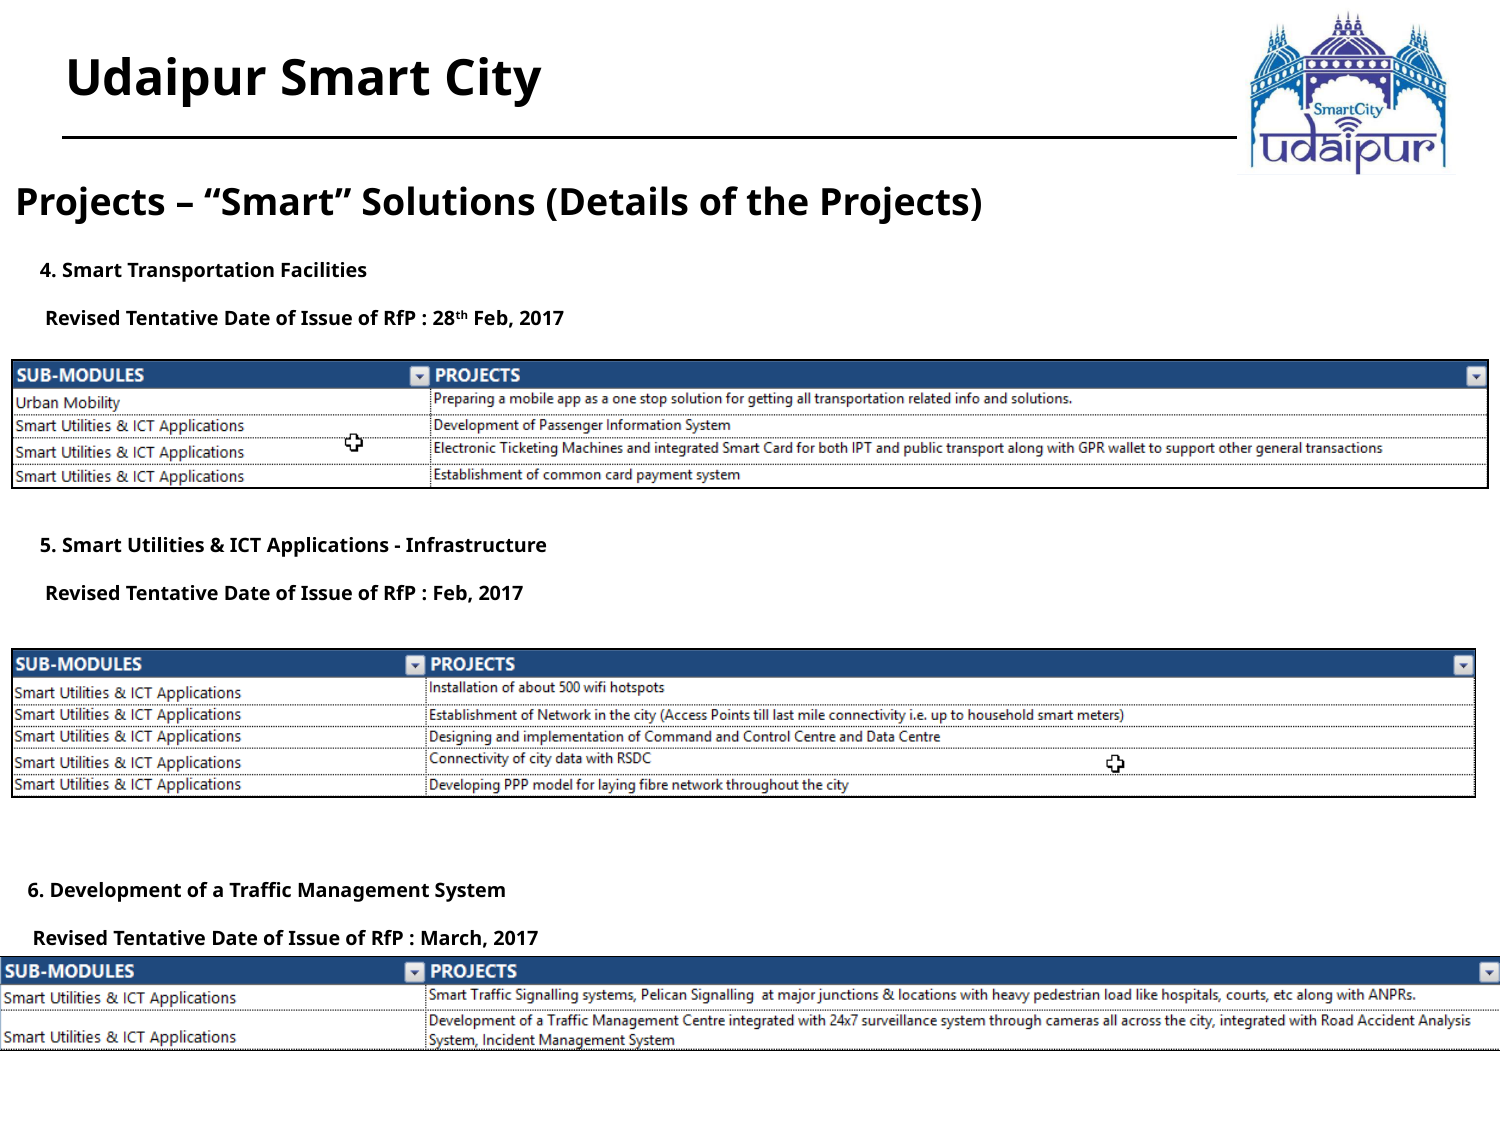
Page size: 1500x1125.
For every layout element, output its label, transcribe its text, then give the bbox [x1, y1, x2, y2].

picture [0, 957, 1500, 1051]
text_box 6. Development of a Traffic Management System Revised Tentative Date of Issue of RfP : March, 2017 [12, 869, 1288, 955]
text_box Projects – “Smart” Solutions (Details of the Projects) [0, 162, 1275, 238]
text_box Udaipur Smart City [49, 37, 1232, 113]
text_box 5. Smart Utilities & ICT Applications - Infrastructure Revised Tentative Date of Issue of RfP : Feb, 2017 [24, 524, 1300, 613]
picture [12, 649, 1476, 797]
text_box 4. Smart Transportation Facilities Revised Tentative Date of Issue of RfP : 28th Feb, 2017 [24, 249, 1300, 338]
picture [1237, 7, 1457, 176]
picture [12, 360, 1488, 488]
